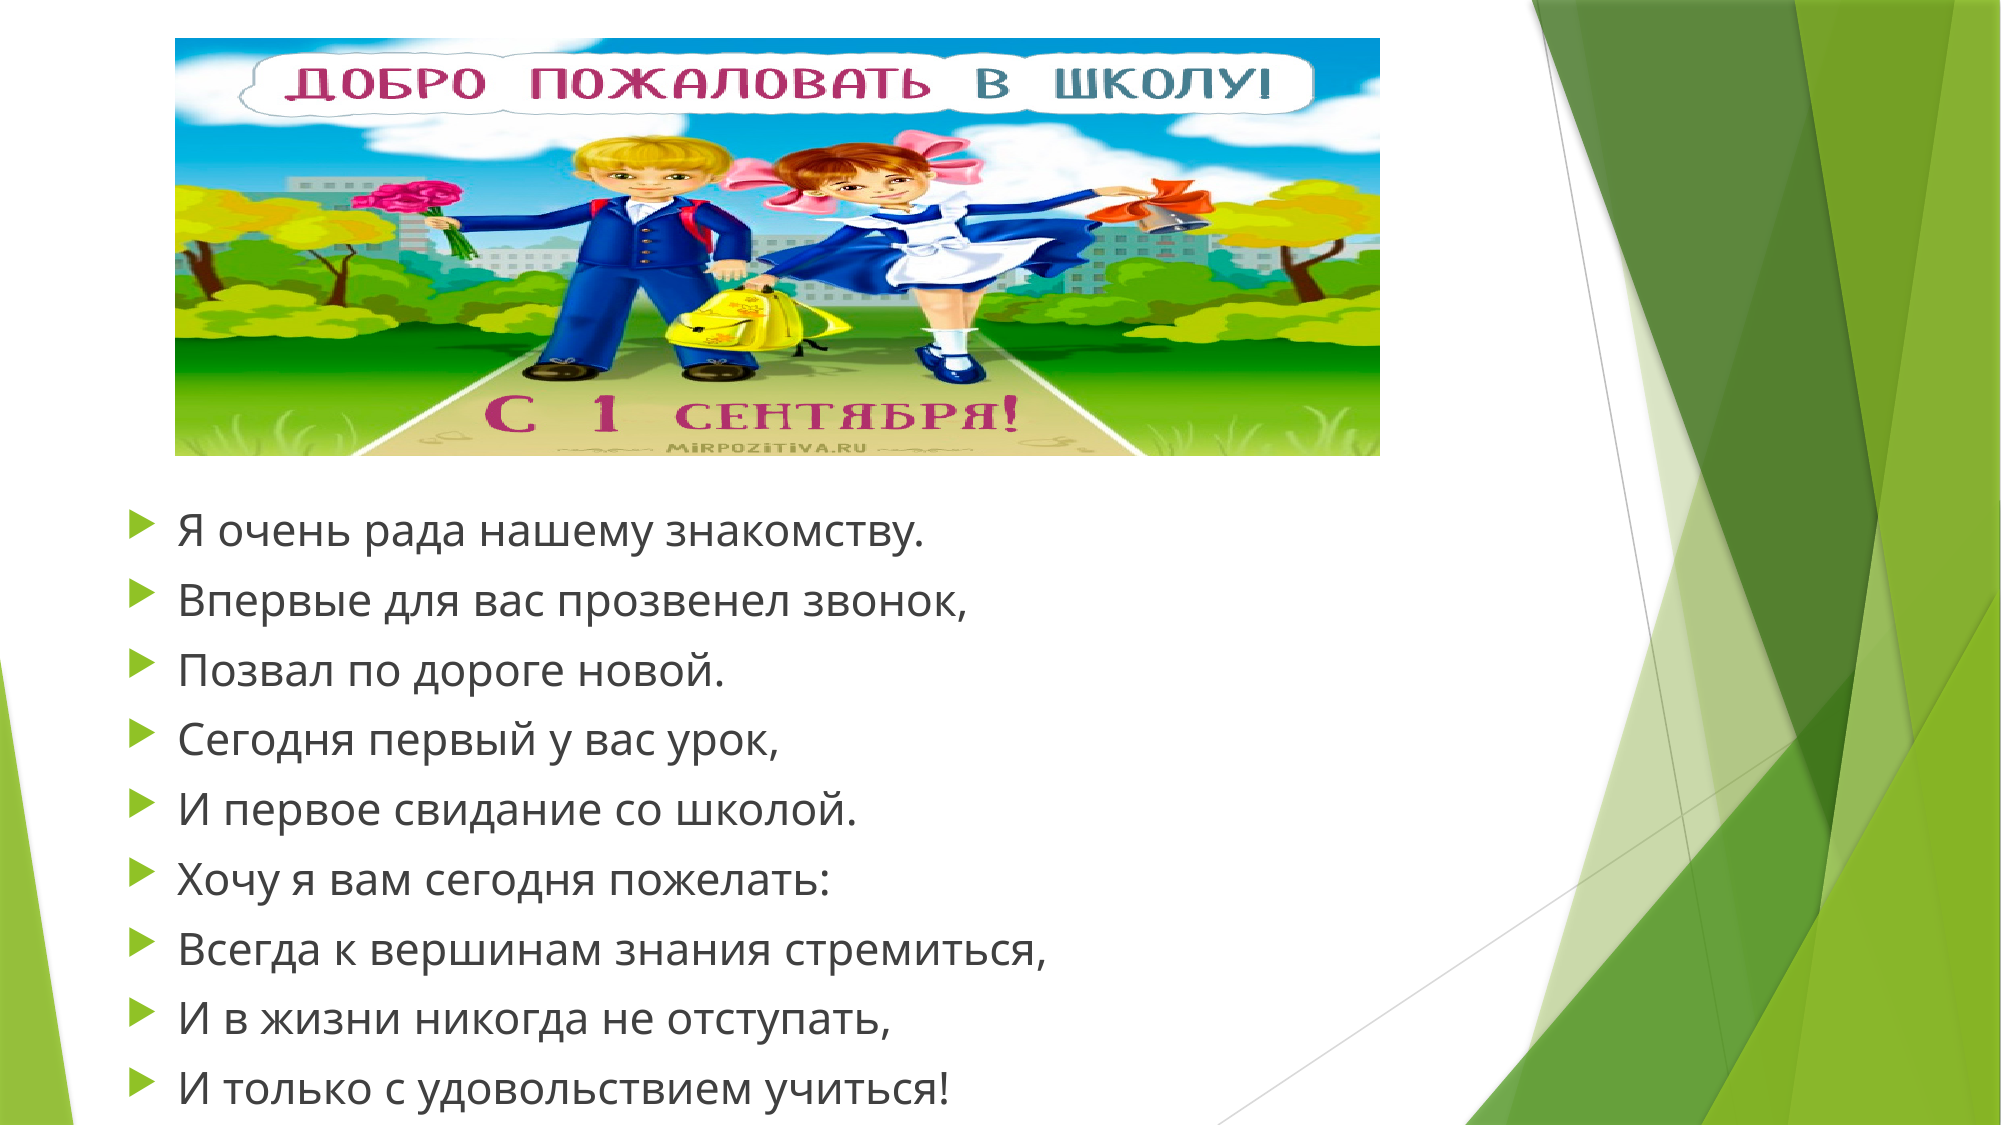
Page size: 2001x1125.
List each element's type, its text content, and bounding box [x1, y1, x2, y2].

picture [174, 38, 1381, 457]
list Я очень рада нашему знакомству. Впервые для вас прозвенел звонок, Позвал по дороге новой. Сегодня первый у вас урок, И первое свидание со школой. Хочу я вам сегодня пожелать: Всегда к вершинам знания стремиться, И в жизни никогда не отступать, И только с удовольствием учиться! [111, 424, 1522, 1125]
